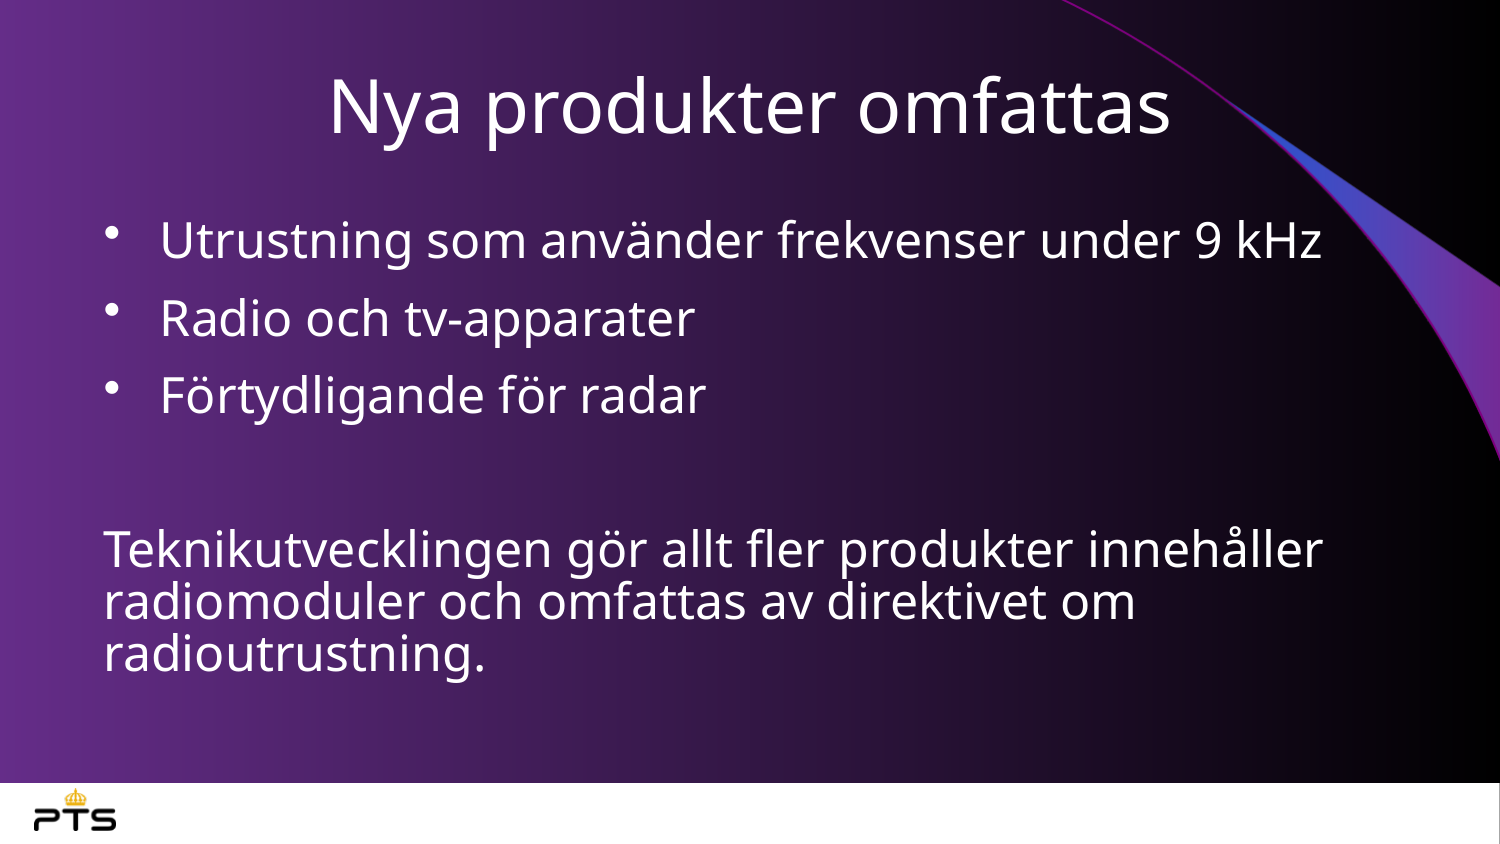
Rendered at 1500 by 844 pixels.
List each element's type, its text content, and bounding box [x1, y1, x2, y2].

picture [1047, 0, 1500, 513]
list Utrustning som använder frekvenser under 9 kHz Radio och tv-apparater Förtydligande för radar Teknikutvecklingen gör allt fler produkter innehåller radiomoduler och omfattas av direktivet om radioutrustning. Fasta terminaler omfattas inte [88, 209, 1412, 765]
picture [34, 788, 116, 831]
title Nya produkter omfattas [88, 32, 1412, 198]
